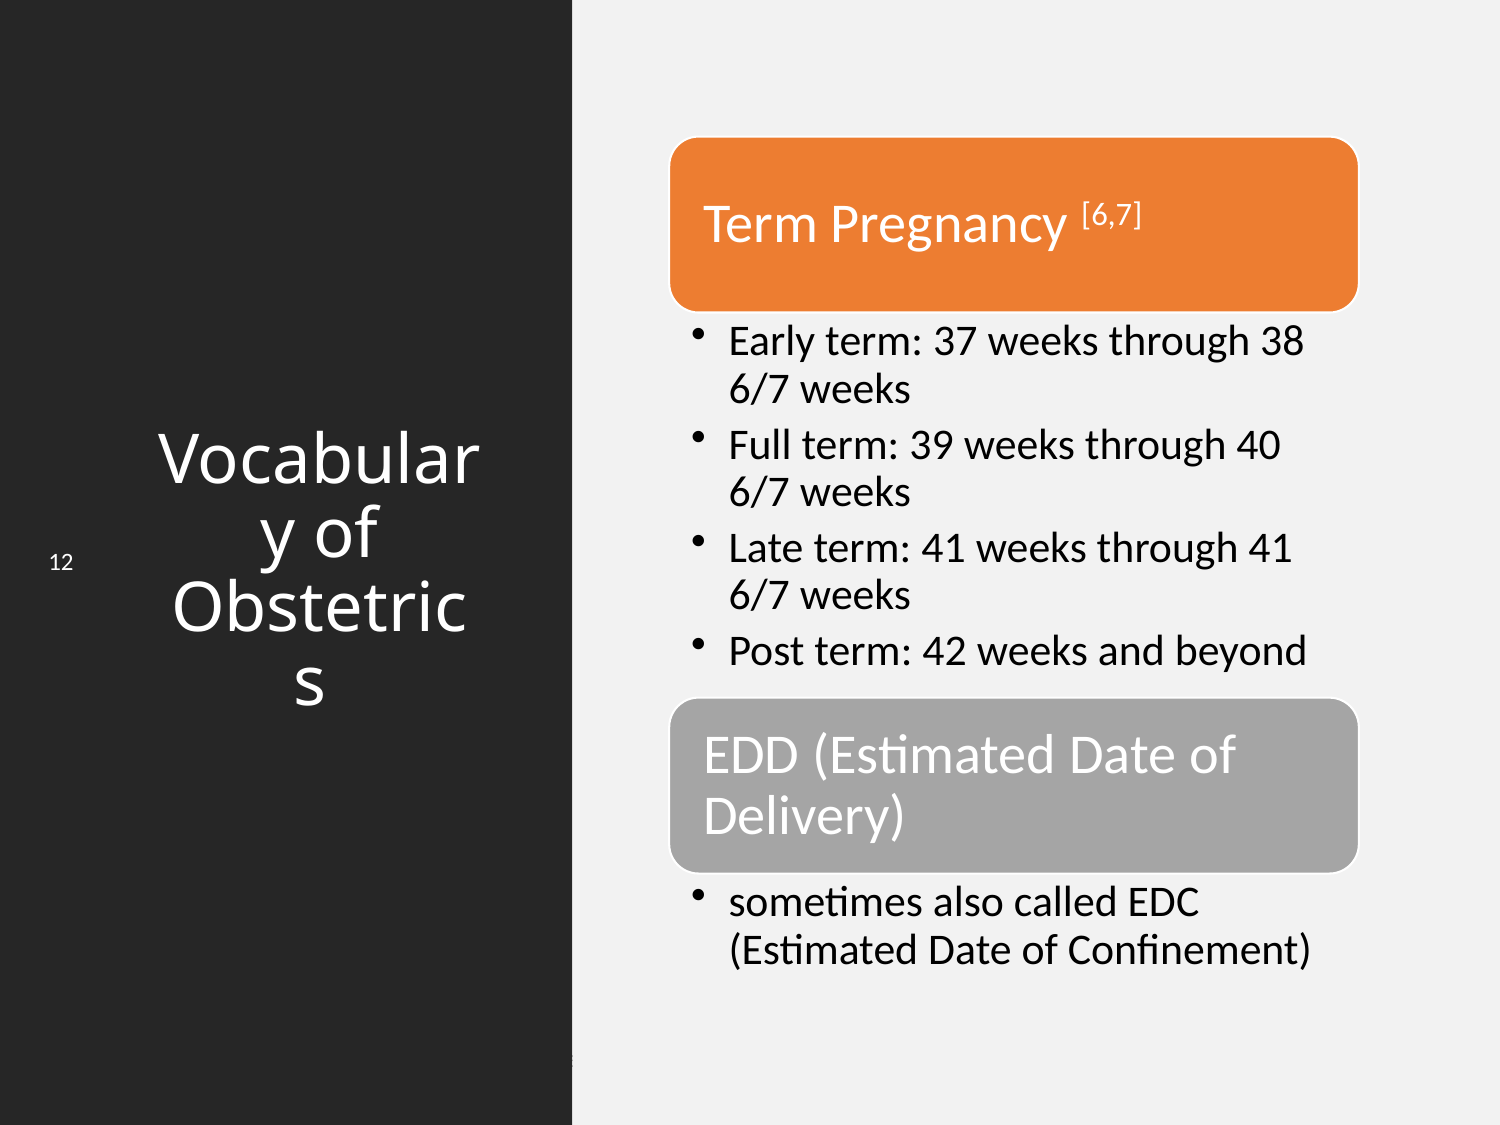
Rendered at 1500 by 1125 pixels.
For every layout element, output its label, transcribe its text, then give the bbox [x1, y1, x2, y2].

text_box [0, 0, 571, 1125]
slide_number 12 [19, 532, 103, 589]
title Vocabulary of Obstetrics [141, 416, 498, 1064]
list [669, 104, 1359, 1014]
text_box [571, 0, 1500, 1125]
